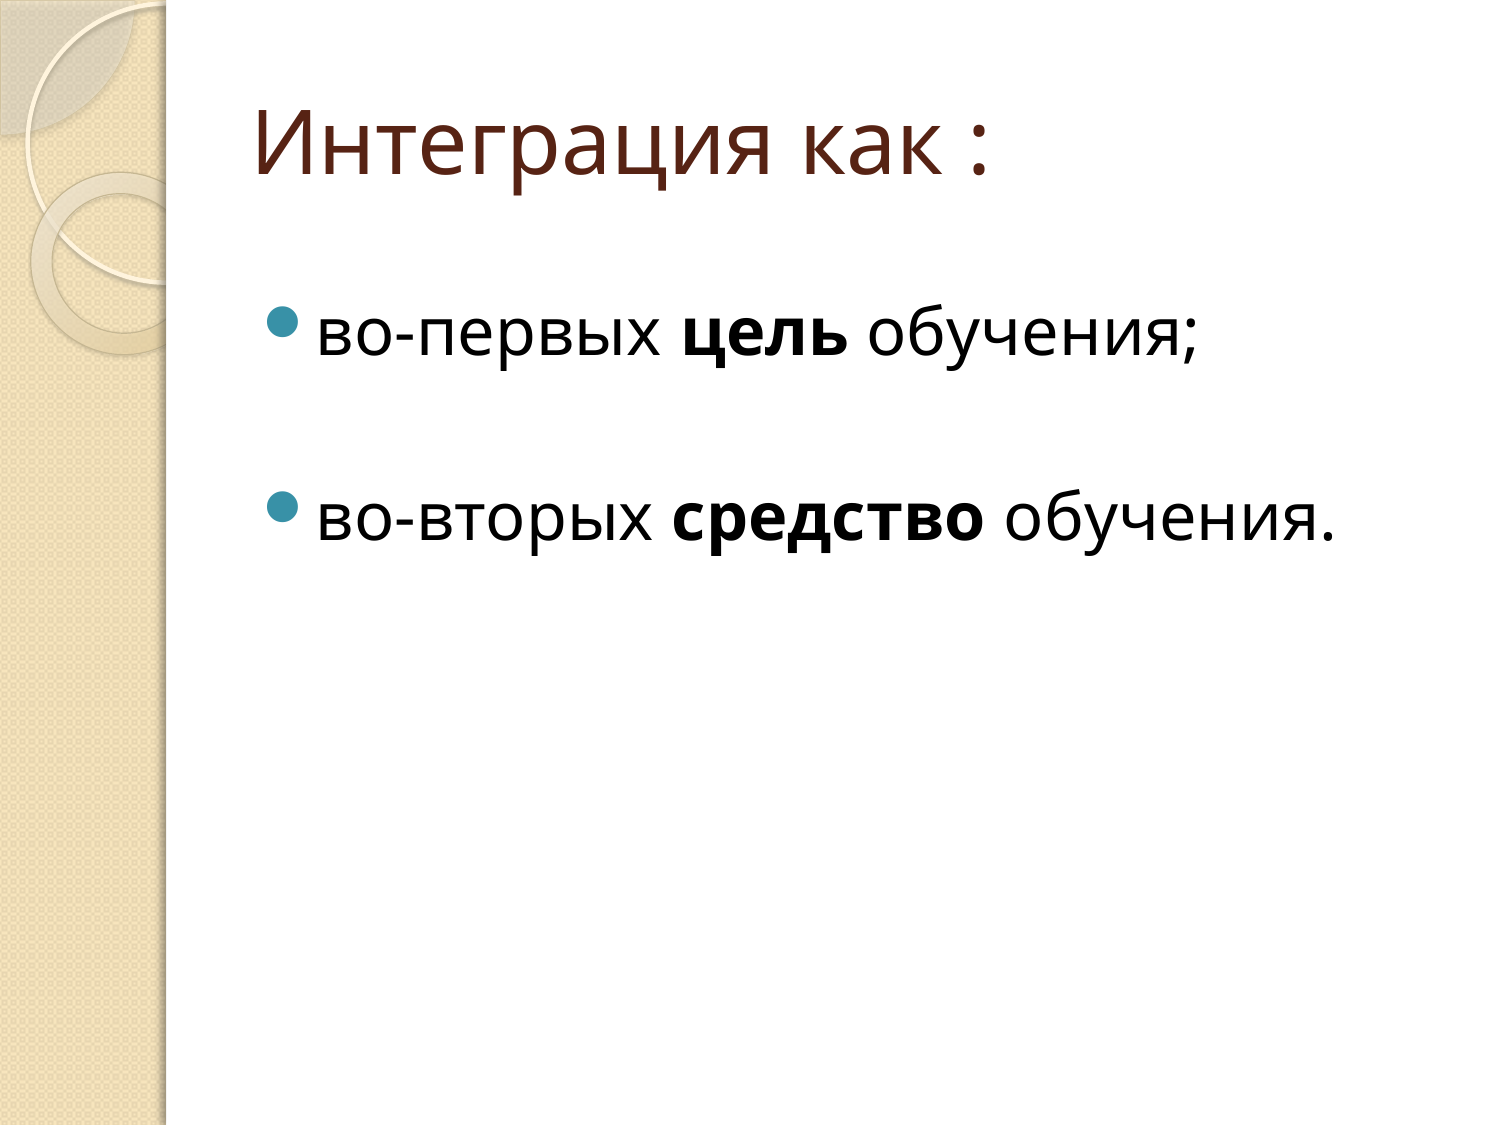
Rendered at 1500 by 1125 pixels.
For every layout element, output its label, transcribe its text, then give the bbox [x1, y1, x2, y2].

title Интеграция как : [235, 45, 1466, 233]
list во-первых цель обучения; во-вторых средство обучения. [234, 281, 1465, 1069]
